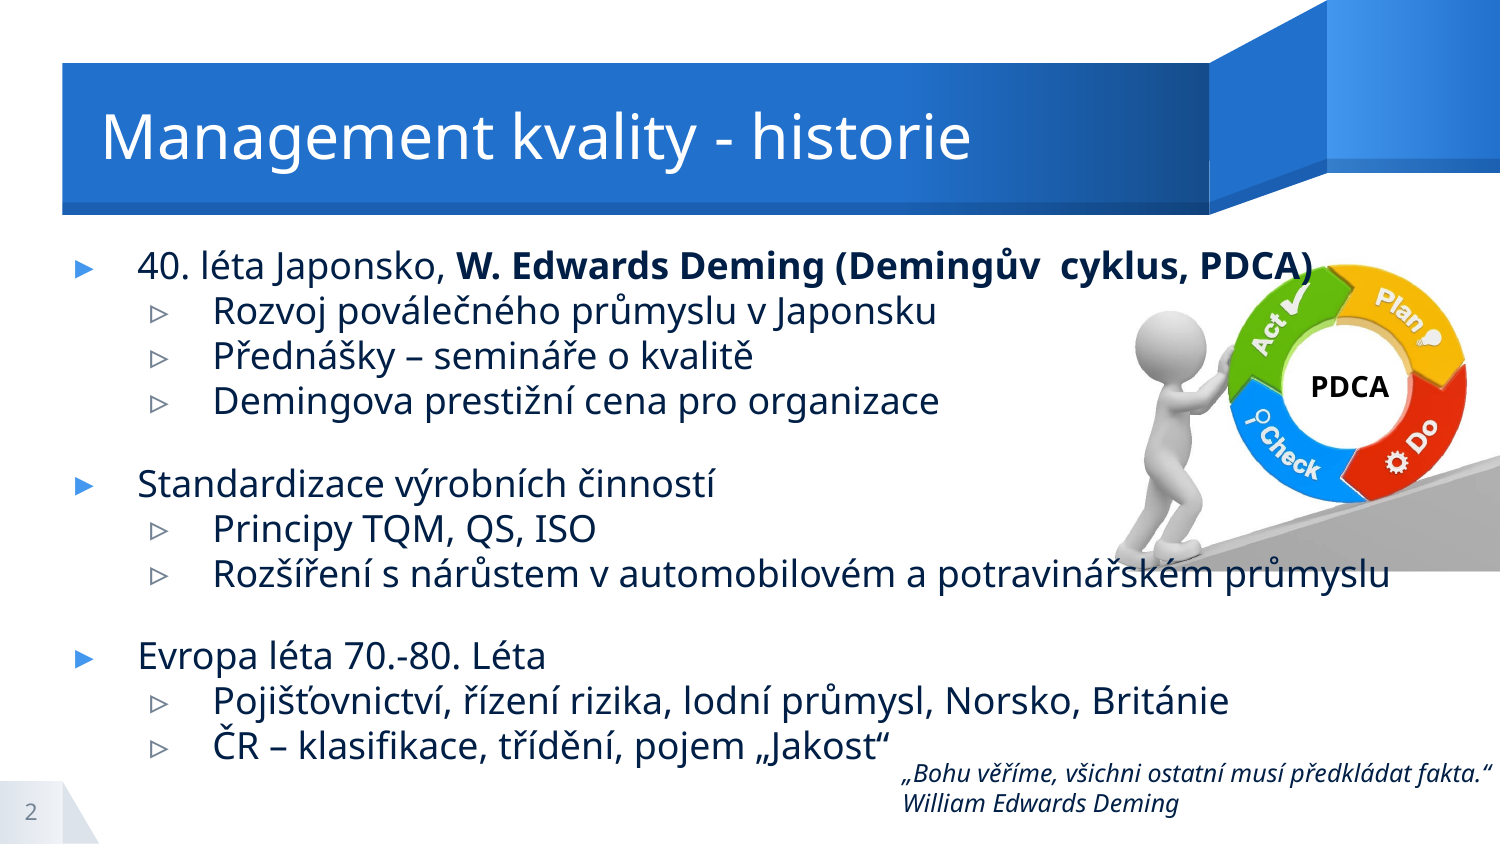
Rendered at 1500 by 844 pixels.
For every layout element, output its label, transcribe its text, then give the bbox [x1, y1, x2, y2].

picture [1086, 257, 1500, 572]
list 40. léta Japonsko, W. Edwards Deming (Demingův cyklus, PDCA) Rozvoj poválečného průmyslu v Japonsku Přednášky – semináře o kvalitě Demingova prestižní cena pro organizace Standardizace výrobních činností Principy TQM, QS, ISO Rozšíření s nárůstem v automobilovém a potravinářském průmyslu Evropa léta 70.-80. Léta Pojišťovnictví, řízení rizika, lodní průmysl, Norsko, Británie ČR – klasifikace, třídění, pojem „Jakost“ [62, 242, 1415, 706]
text_box „Bohu věříme, všichni ostatní musí předkládat fakta.“ William Edwards Deming [800, 750, 1500, 825]
slide_number 2 [0, 781, 63, 844]
title Management kvality - historie [100, 64, 1210, 215]
